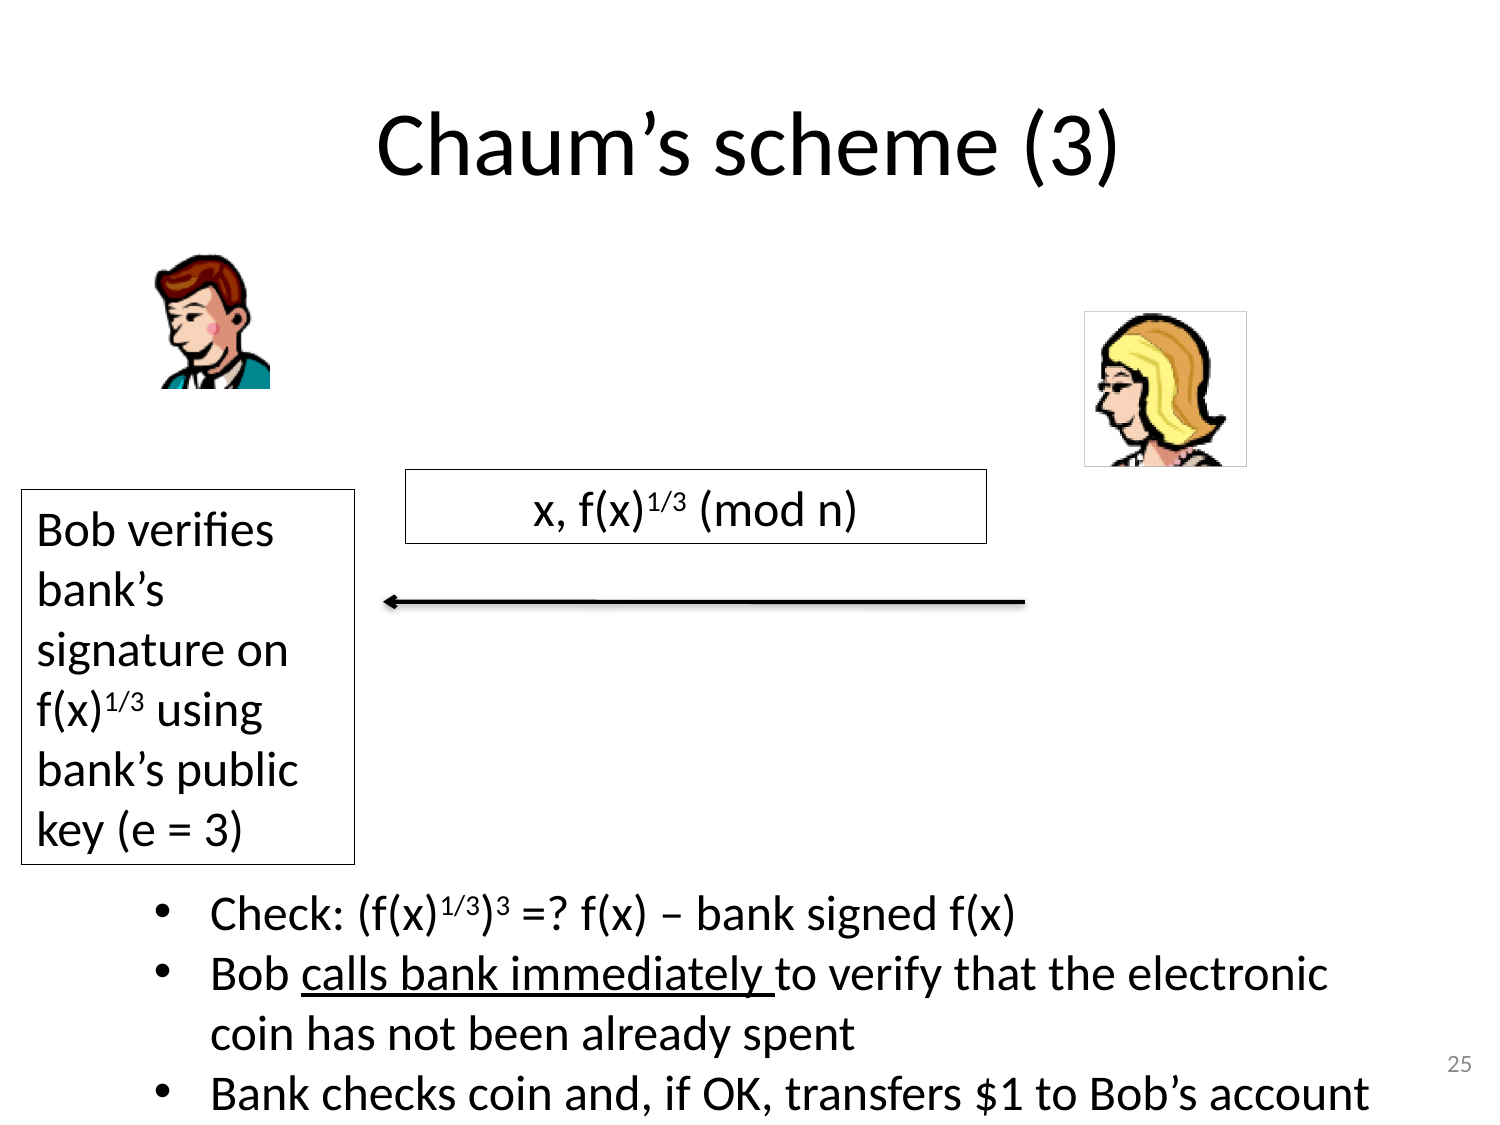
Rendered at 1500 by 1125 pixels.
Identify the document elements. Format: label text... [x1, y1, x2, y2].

text_box Bob verifies bank’s signature on f(x)1/3 using bank’s public key (e = 3) [21, 489, 355, 865]
picture [141, 245, 270, 389]
title Chaum’s scheme (3) [75, 45, 1425, 233]
picture [1082, 310, 1247, 467]
slide_number 25 [1175, 1025, 1488, 1100]
text_box Check: (f(x)1/3)3 =? f(x) – bank signed f(x) Bob calls bank immediately to verify that the electronic coin has not been already spent Bank checks coin and, if OK, transfers $1 to Bob’s account [139, 872, 1399, 1125]
text_box x, f(x)1/3 (mod n) [405, 469, 987, 544]
